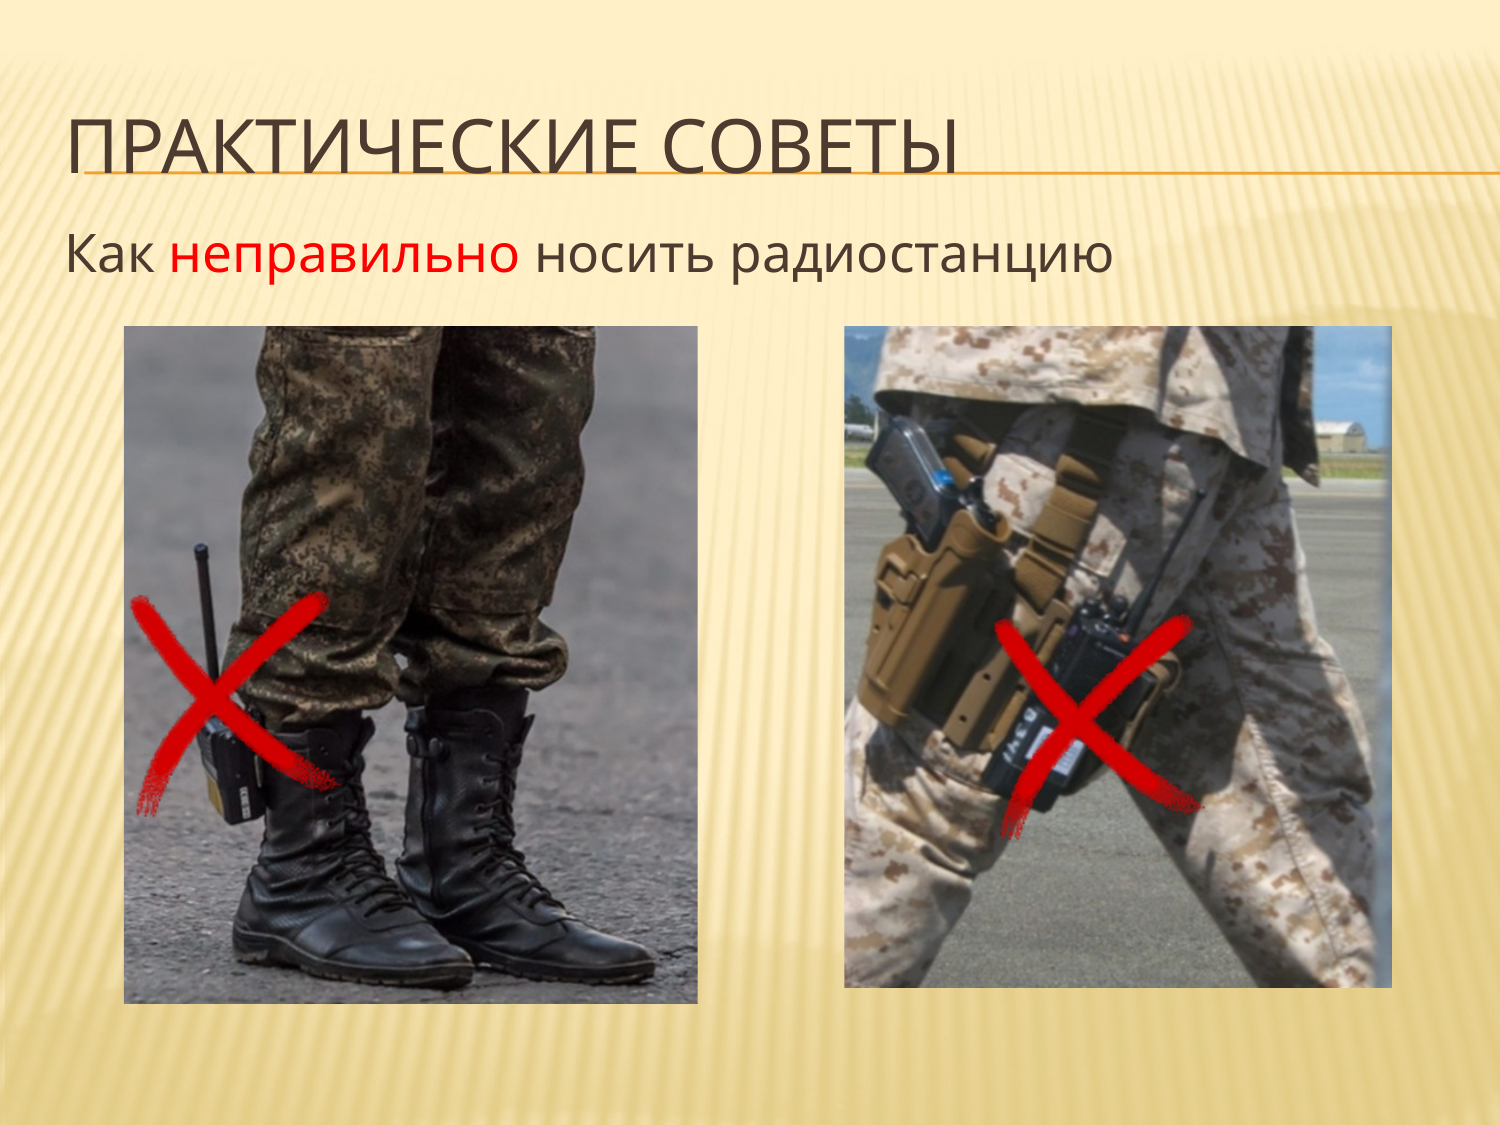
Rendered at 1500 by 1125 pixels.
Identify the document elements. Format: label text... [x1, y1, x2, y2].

title Практические советы [50, 75, 1475, 212]
list Как неправильно носить радиостанцию [50, 212, 1475, 291]
picture [110, 325, 698, 1005]
picture [844, 325, 1399, 989]
